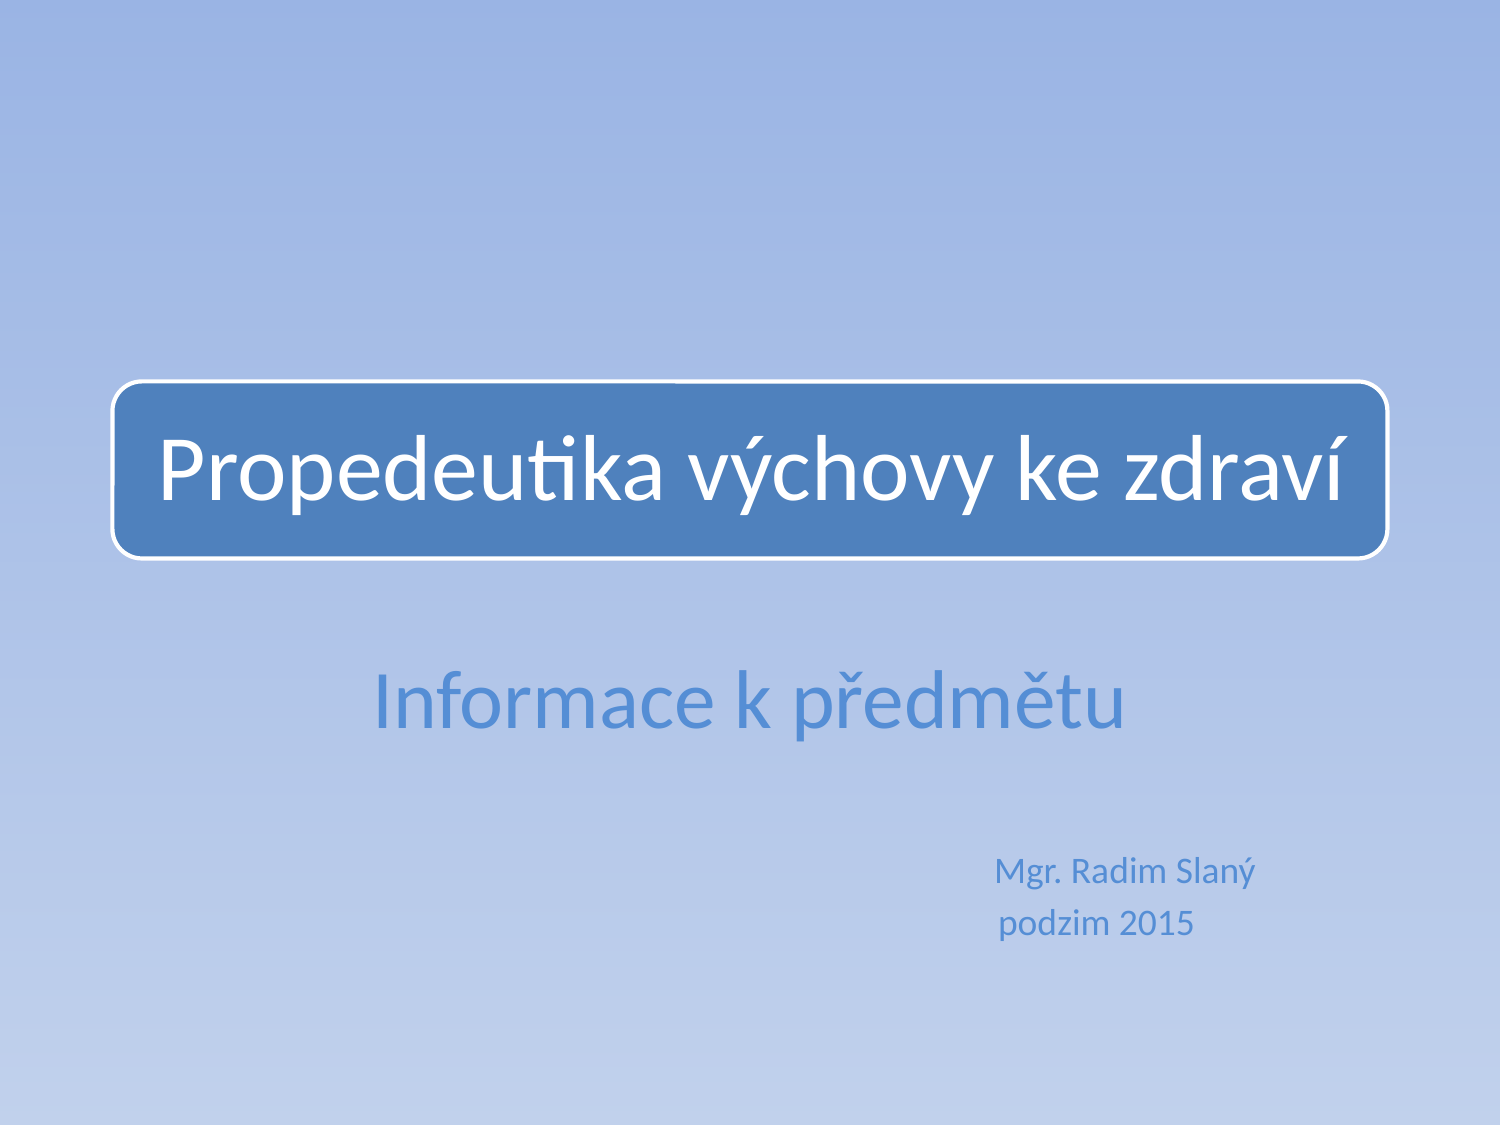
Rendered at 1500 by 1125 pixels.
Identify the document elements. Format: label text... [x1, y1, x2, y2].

subtitle Informace k předmětu Mgr. Radim Slaný podzim 2015 [225, 637, 1275, 1000]
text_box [112, 349, 1388, 591]
